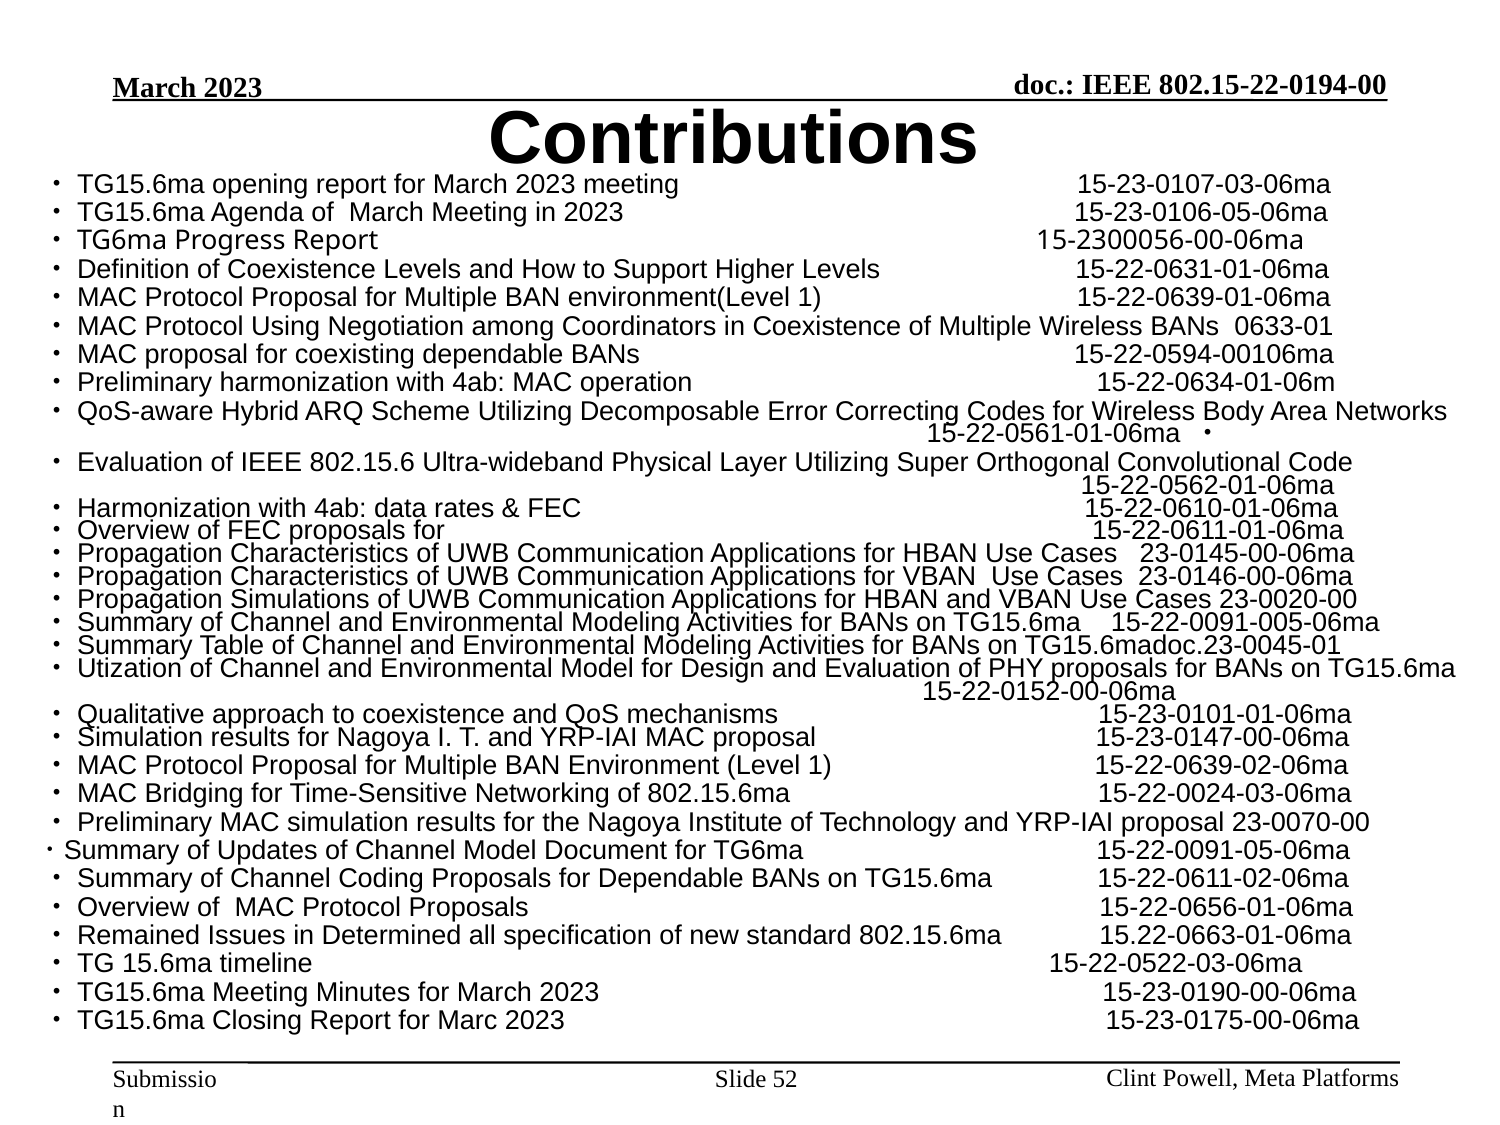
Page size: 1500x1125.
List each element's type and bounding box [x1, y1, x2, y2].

list [28, 168, 1500, 1065]
title [100, 98, 1368, 170]
text_box [675, 1062, 838, 1093]
